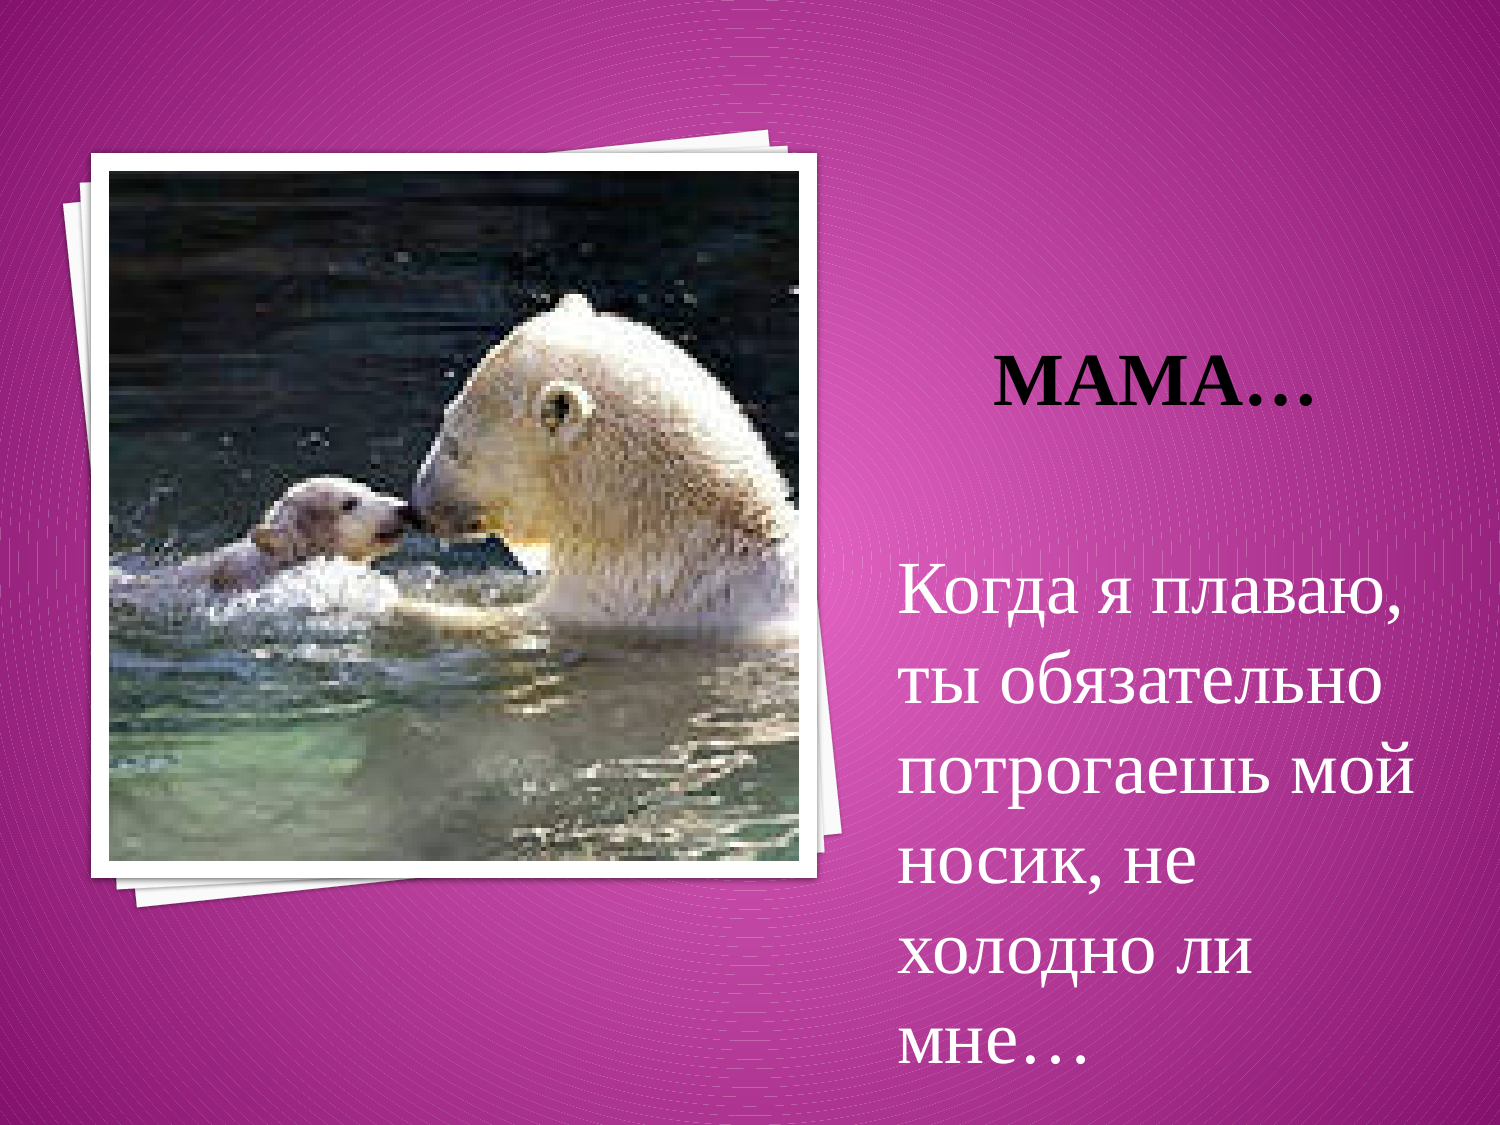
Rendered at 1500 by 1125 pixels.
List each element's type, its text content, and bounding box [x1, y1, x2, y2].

list Когда я плаваю, ты обязательно потрогаешь мой носик, не холодно ли мне… [884, 538, 1447, 854]
title Мама… [986, 187, 1436, 421]
picture [108, 170, 800, 862]
